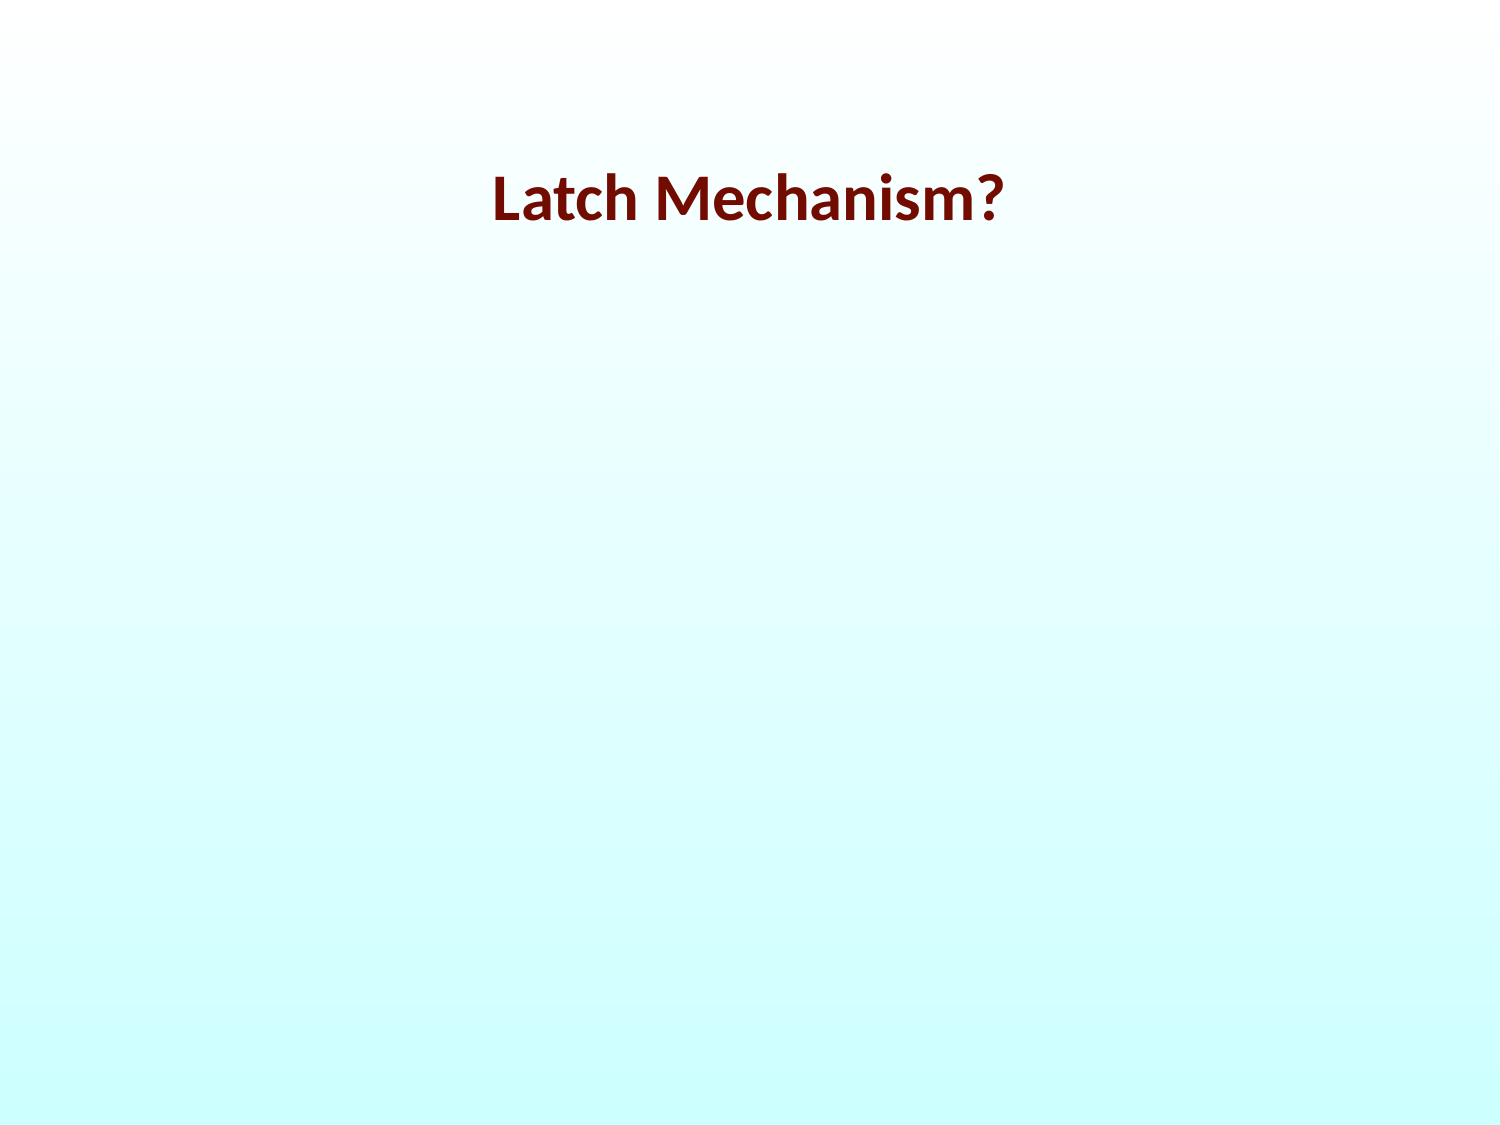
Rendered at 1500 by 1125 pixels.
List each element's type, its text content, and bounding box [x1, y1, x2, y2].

title Latch Mechanism? [112, 99, 1388, 288]
